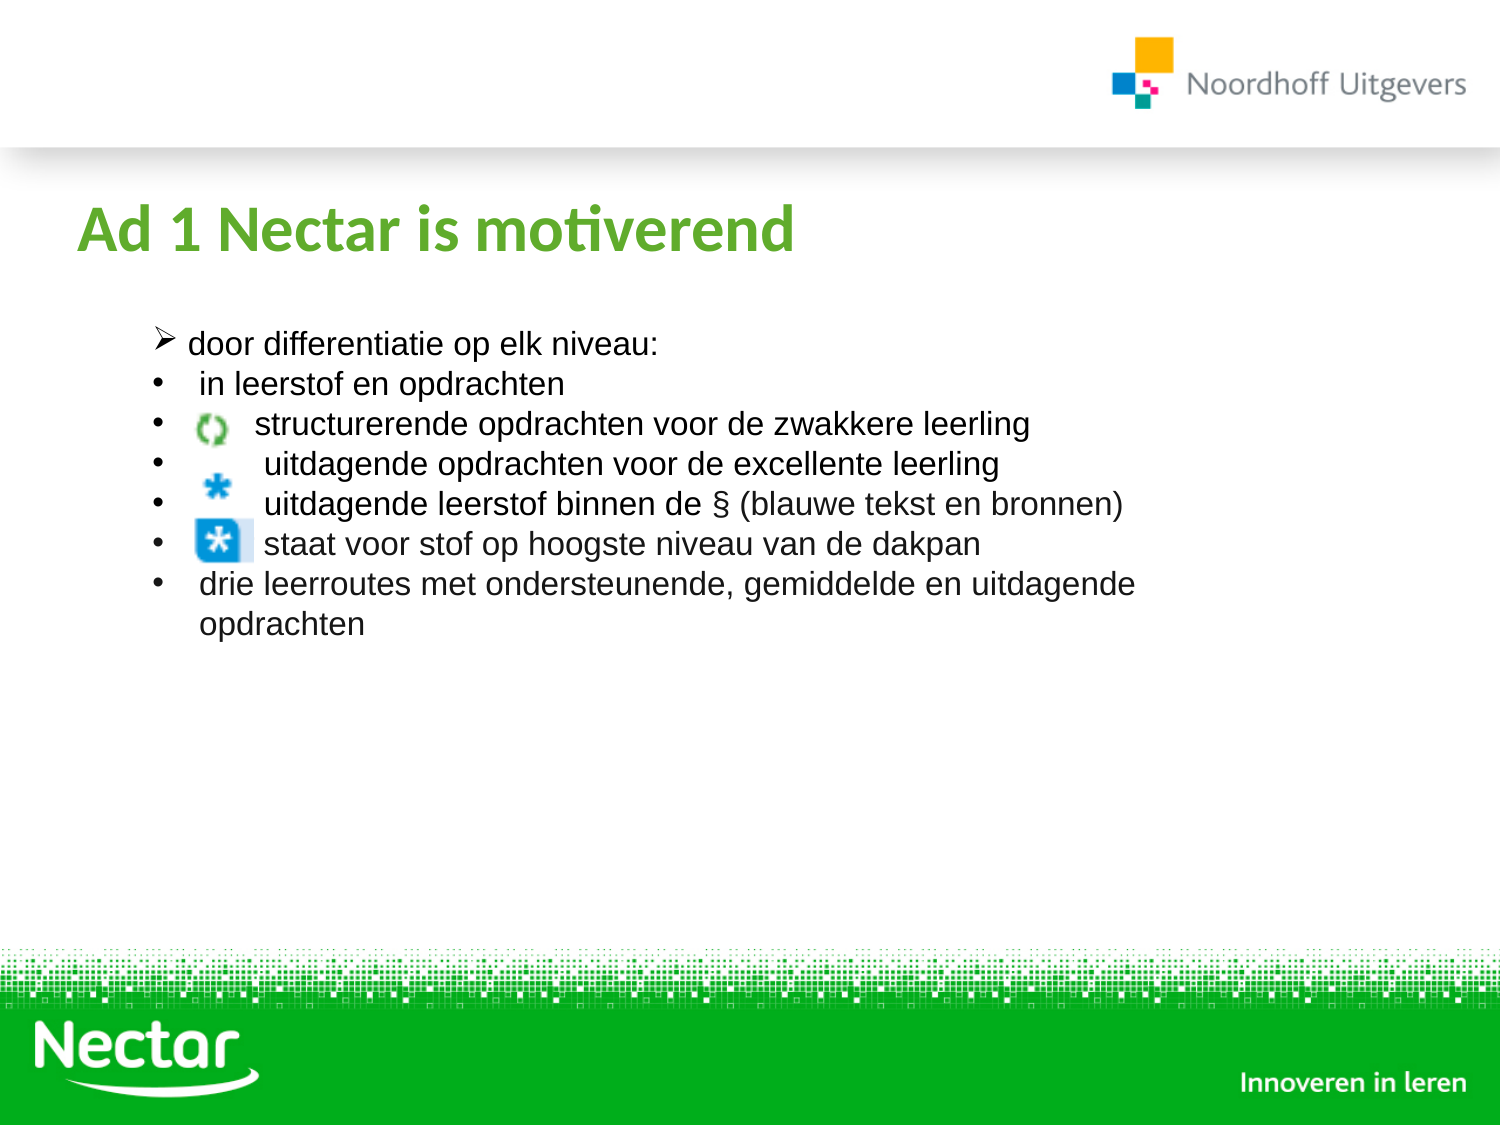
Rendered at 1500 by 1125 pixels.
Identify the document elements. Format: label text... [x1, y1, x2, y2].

picture [0, 0, 1500, 1125]
title Ad 1 Nectar is motiverend [62, 177, 1338, 276]
subtitle door differentiatie op elk niveau: in leerstof en opdrachten structurerende opdrachten voor de zwakkere leerling uitdagende opdrachten voor de excellente leerling uitdagende leerstof binnen de § (blauwe tekst en bronnen) ster staat voor stof op hoogste niveau van de dakpan drie leerroutes met ondersteunende, gemiddelde en uitdagende opdrachten [62, 315, 1238, 937]
